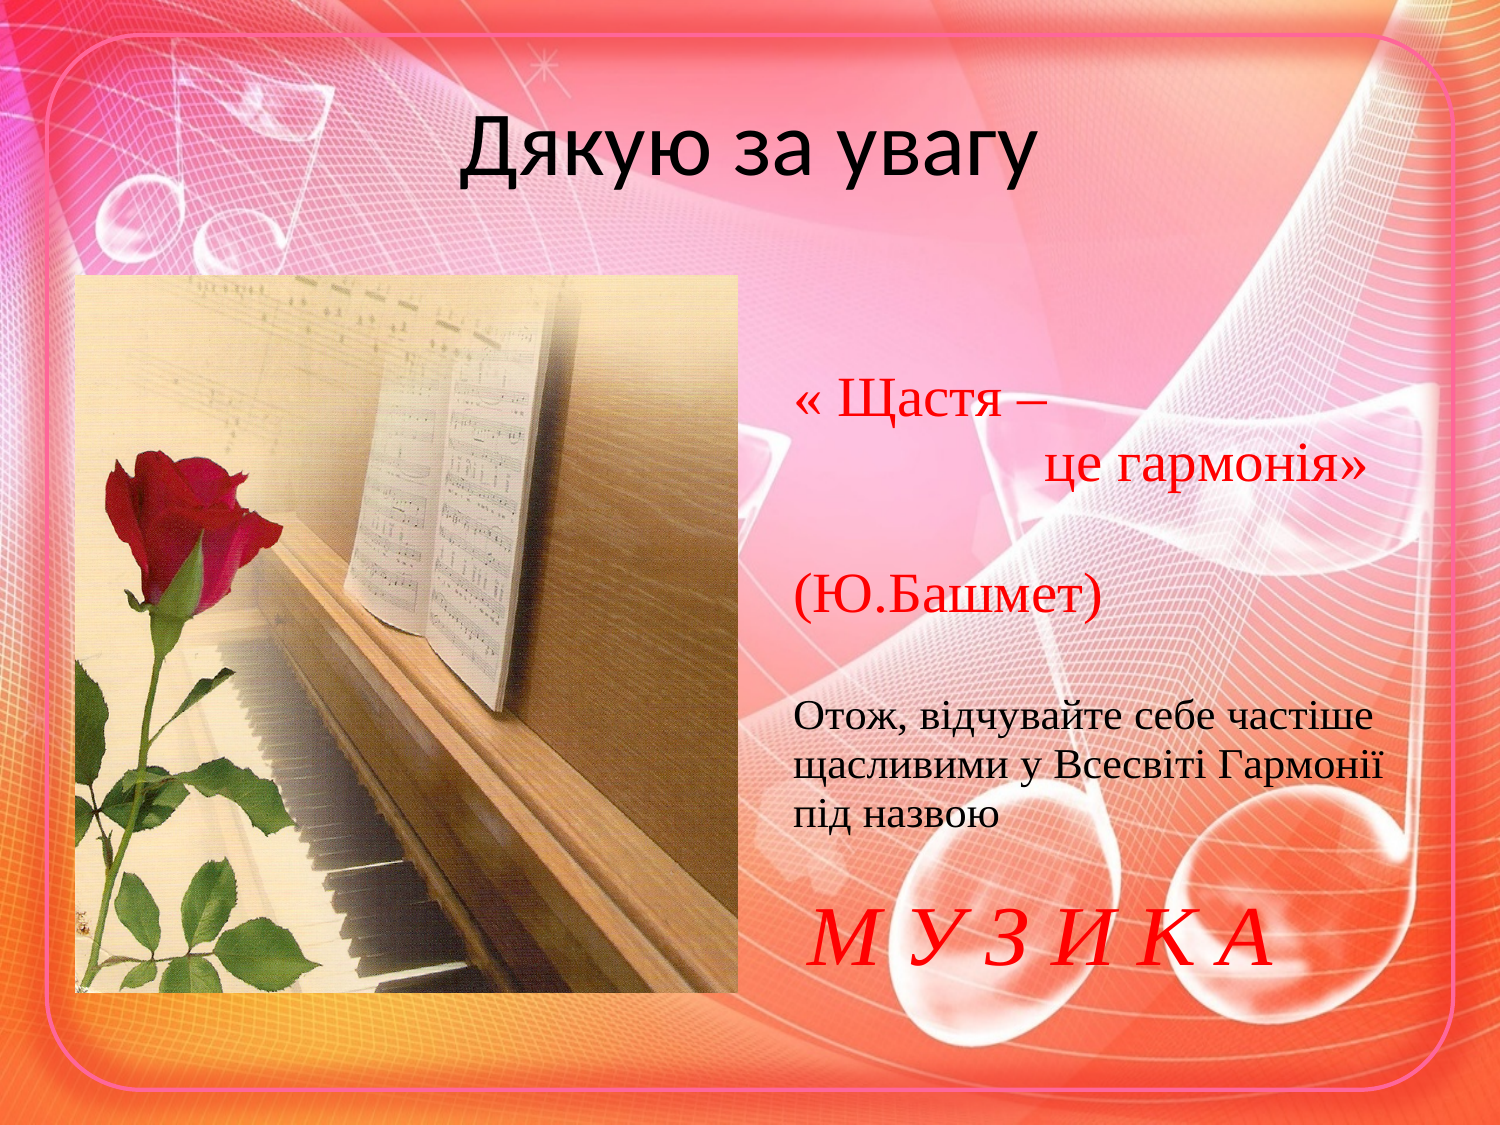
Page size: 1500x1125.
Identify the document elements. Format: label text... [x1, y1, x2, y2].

title Дякую за увагу [74, 44, 1426, 233]
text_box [792, 363, 1388, 985]
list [74, 274, 738, 993]
picture [0, 0, 1500, 1125]
